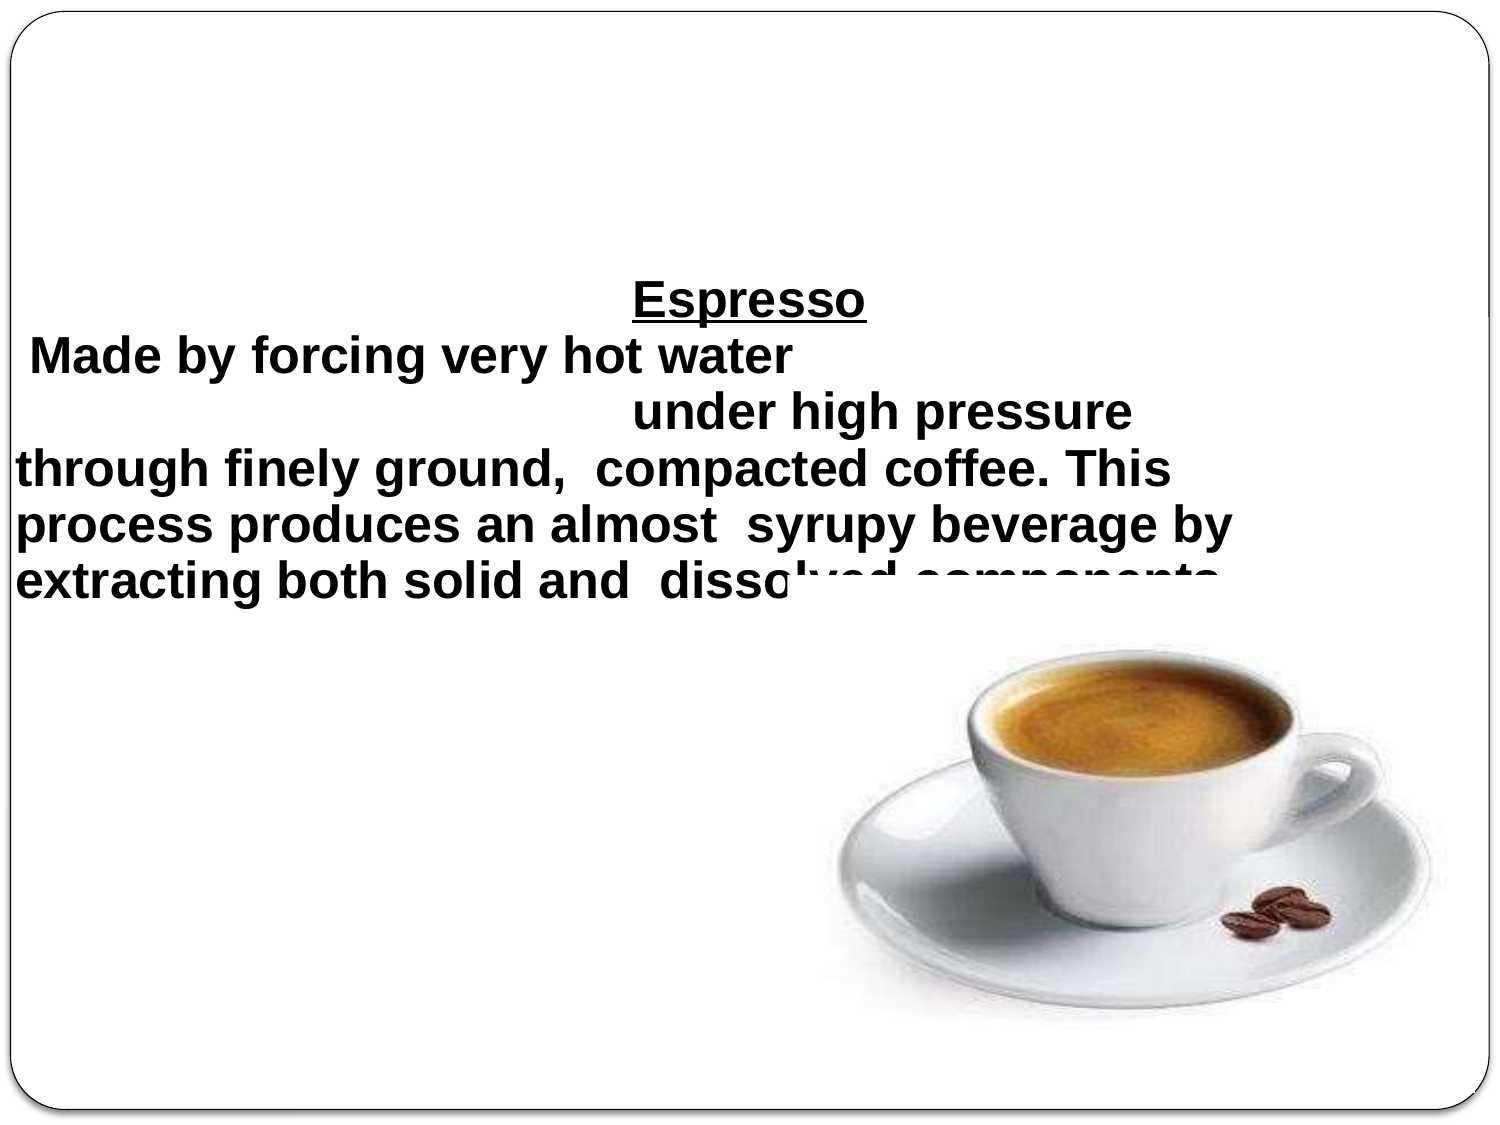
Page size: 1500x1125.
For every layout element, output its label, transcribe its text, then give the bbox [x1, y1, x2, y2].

text_box Espresso Made by forcing very hot water under high pressure through finely ground, compacted coffee. This process produces an almost syrupy beverage by extracting both solid and dissolved components. [12, 262, 1316, 610]
text_box [787, 575, 1475, 1093]
